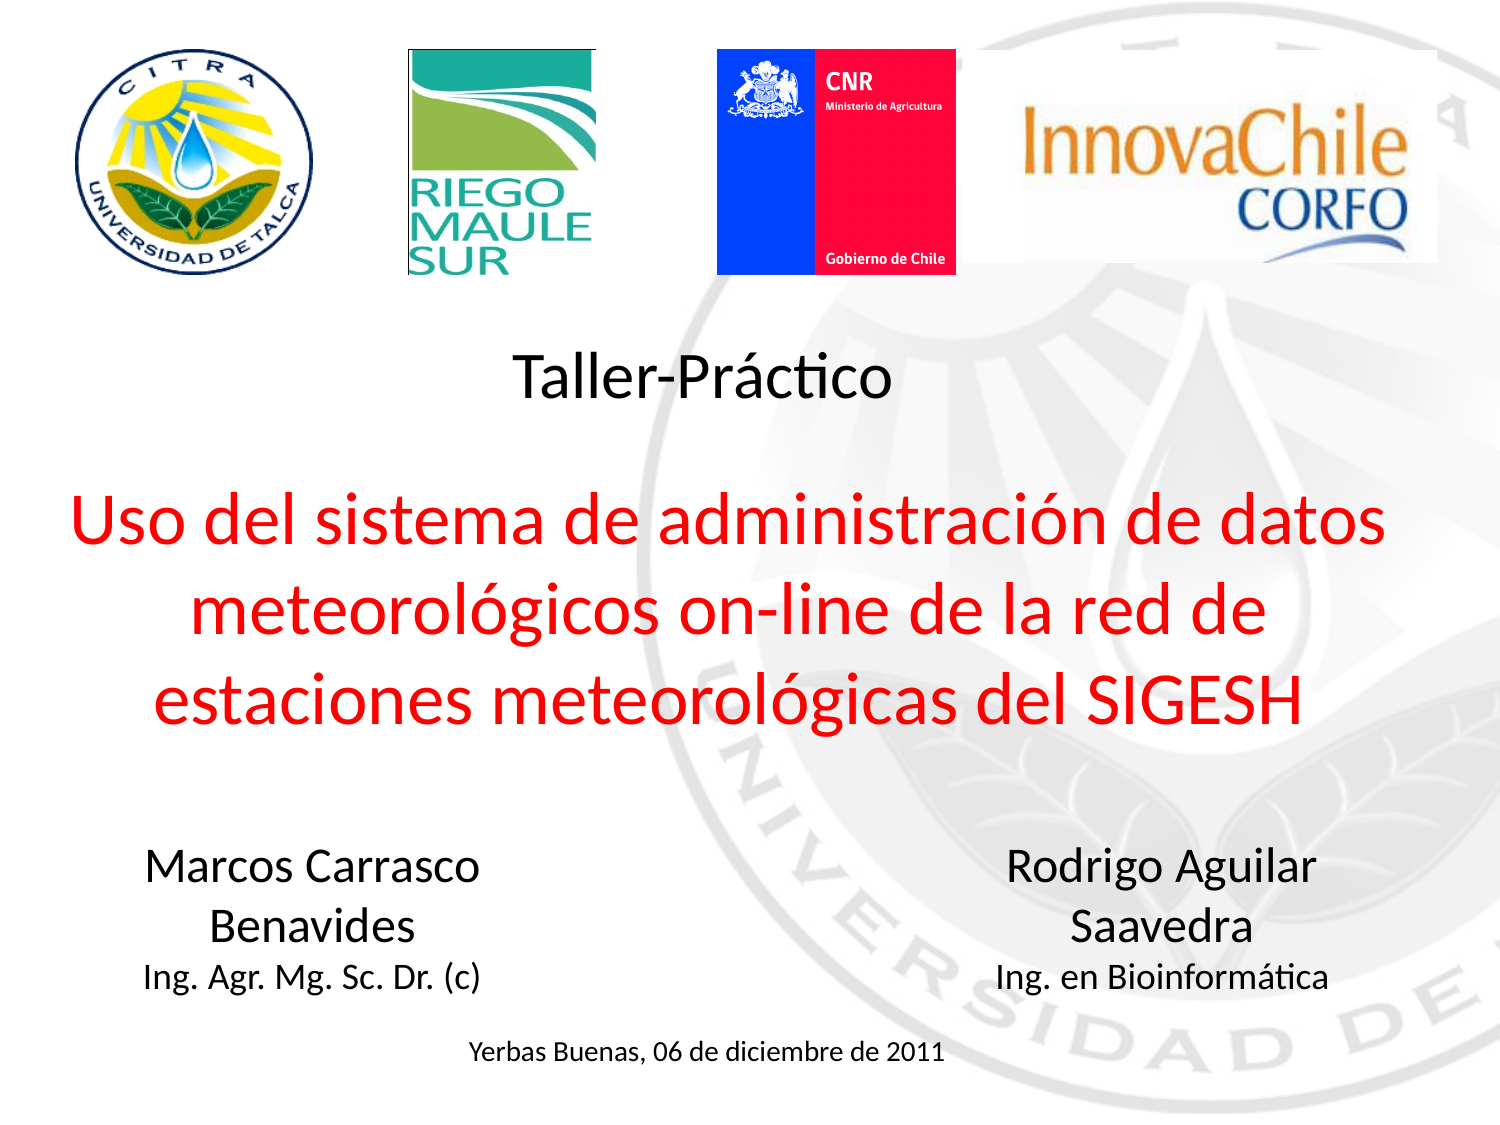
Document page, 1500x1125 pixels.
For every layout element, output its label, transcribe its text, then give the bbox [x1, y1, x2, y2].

text_box Rodrigo Aguilar Saavedra Ing. en Bioinformática [899, 824, 1425, 1005]
text_box Taller-Práctico [262, 324, 1159, 420]
picture [0, 0, 1500, 1125]
text_box Marcos Carrasco Benavides Ing. Agr. Mg. Sc. Dr. (c) [49, 824, 575, 1005]
text_box Uso del sistema de administración de datos meteorológicos on-line de la red de estaciones meteorológicas del SIGESH [50, 462, 1409, 748]
text_box Yerbas Buenas, 06 de diciembre de 2011 [262, 1024, 1159, 1075]
